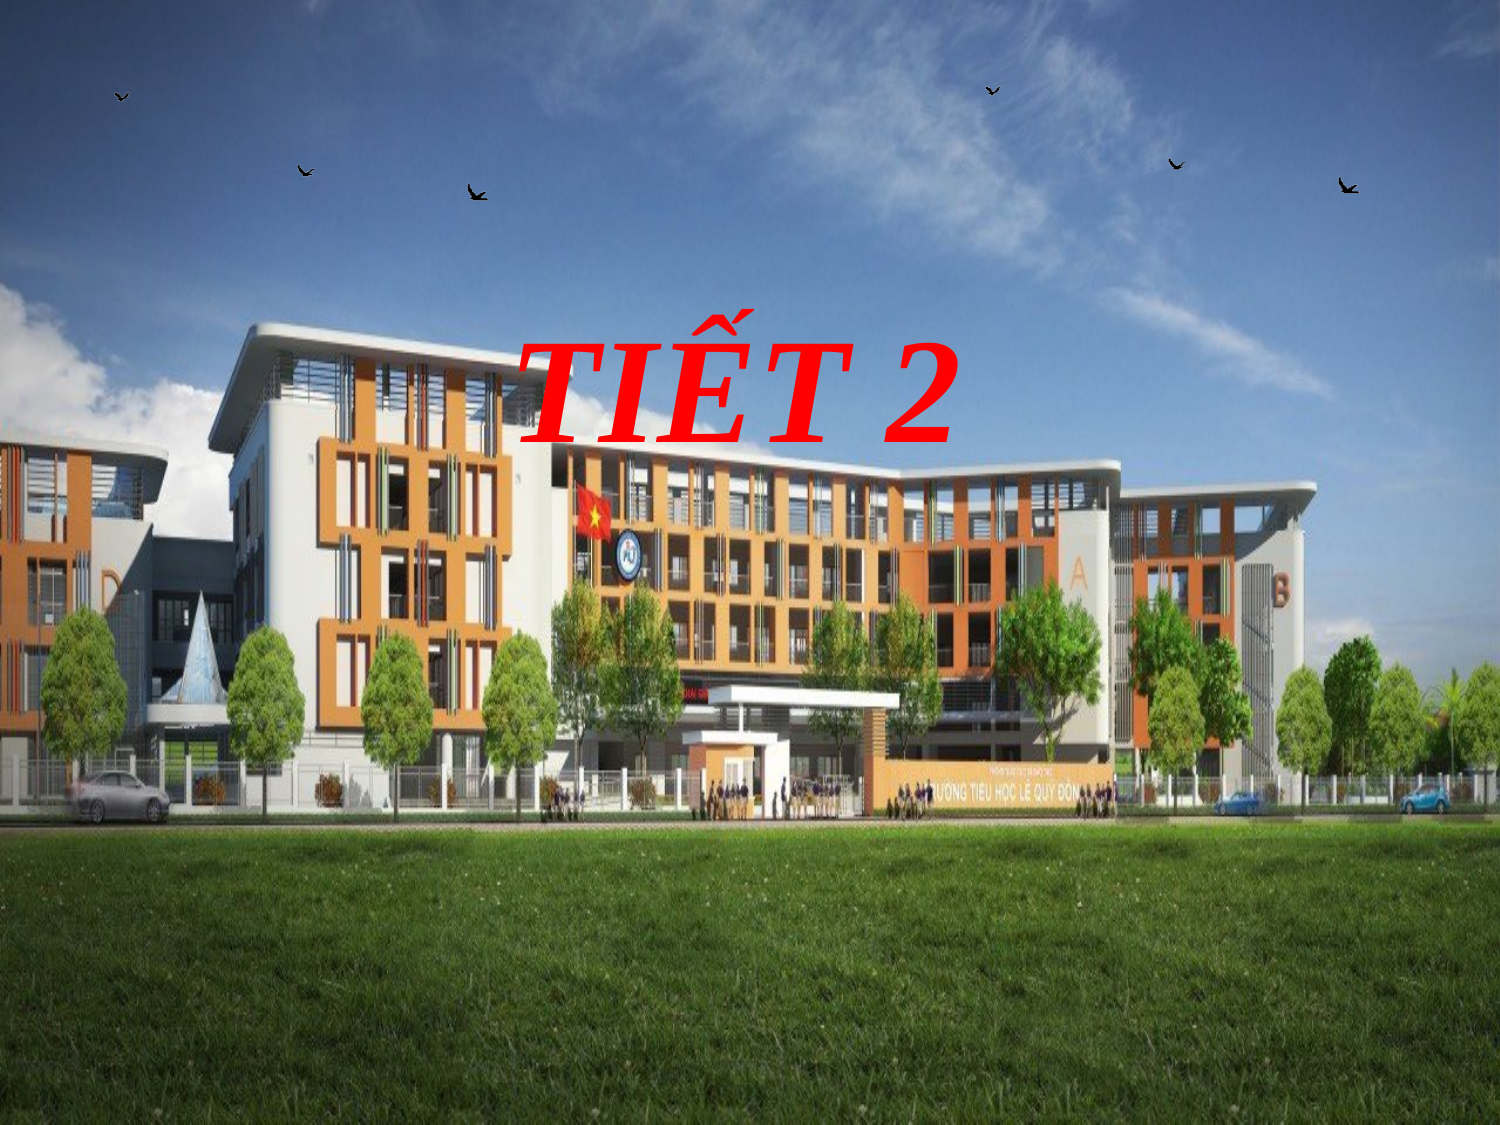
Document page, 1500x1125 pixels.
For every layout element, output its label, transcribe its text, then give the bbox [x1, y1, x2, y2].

picture [0, 0, 1500, 1125]
text_box TIẾT 2 [478, 285, 993, 481]
